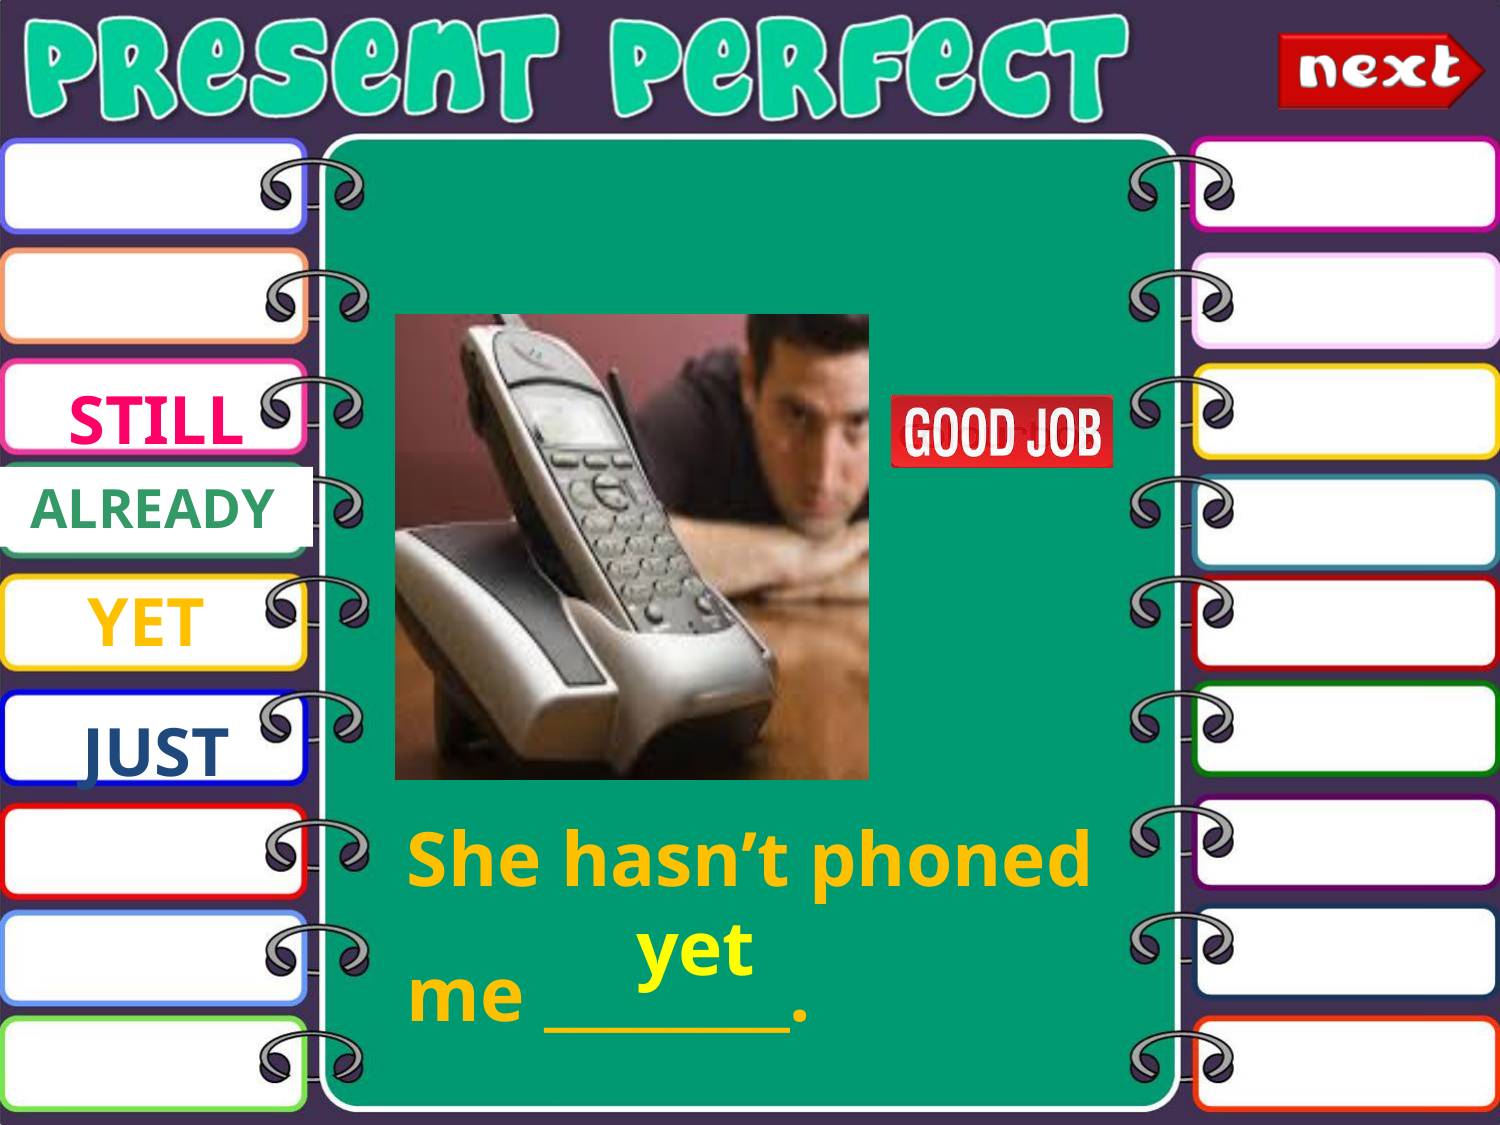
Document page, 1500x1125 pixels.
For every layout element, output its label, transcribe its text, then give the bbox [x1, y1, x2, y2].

text_box She hasn’t phoned me ________. [392, 758, 1176, 1044]
picture [0, 0, 1500, 1125]
text_box YET [72, 572, 221, 668]
text_box STILL [53, 370, 261, 466]
text_box ALREADY [0, 466, 313, 547]
text_box yet [621, 893, 1187, 998]
text_box JUST [67, 702, 246, 798]
